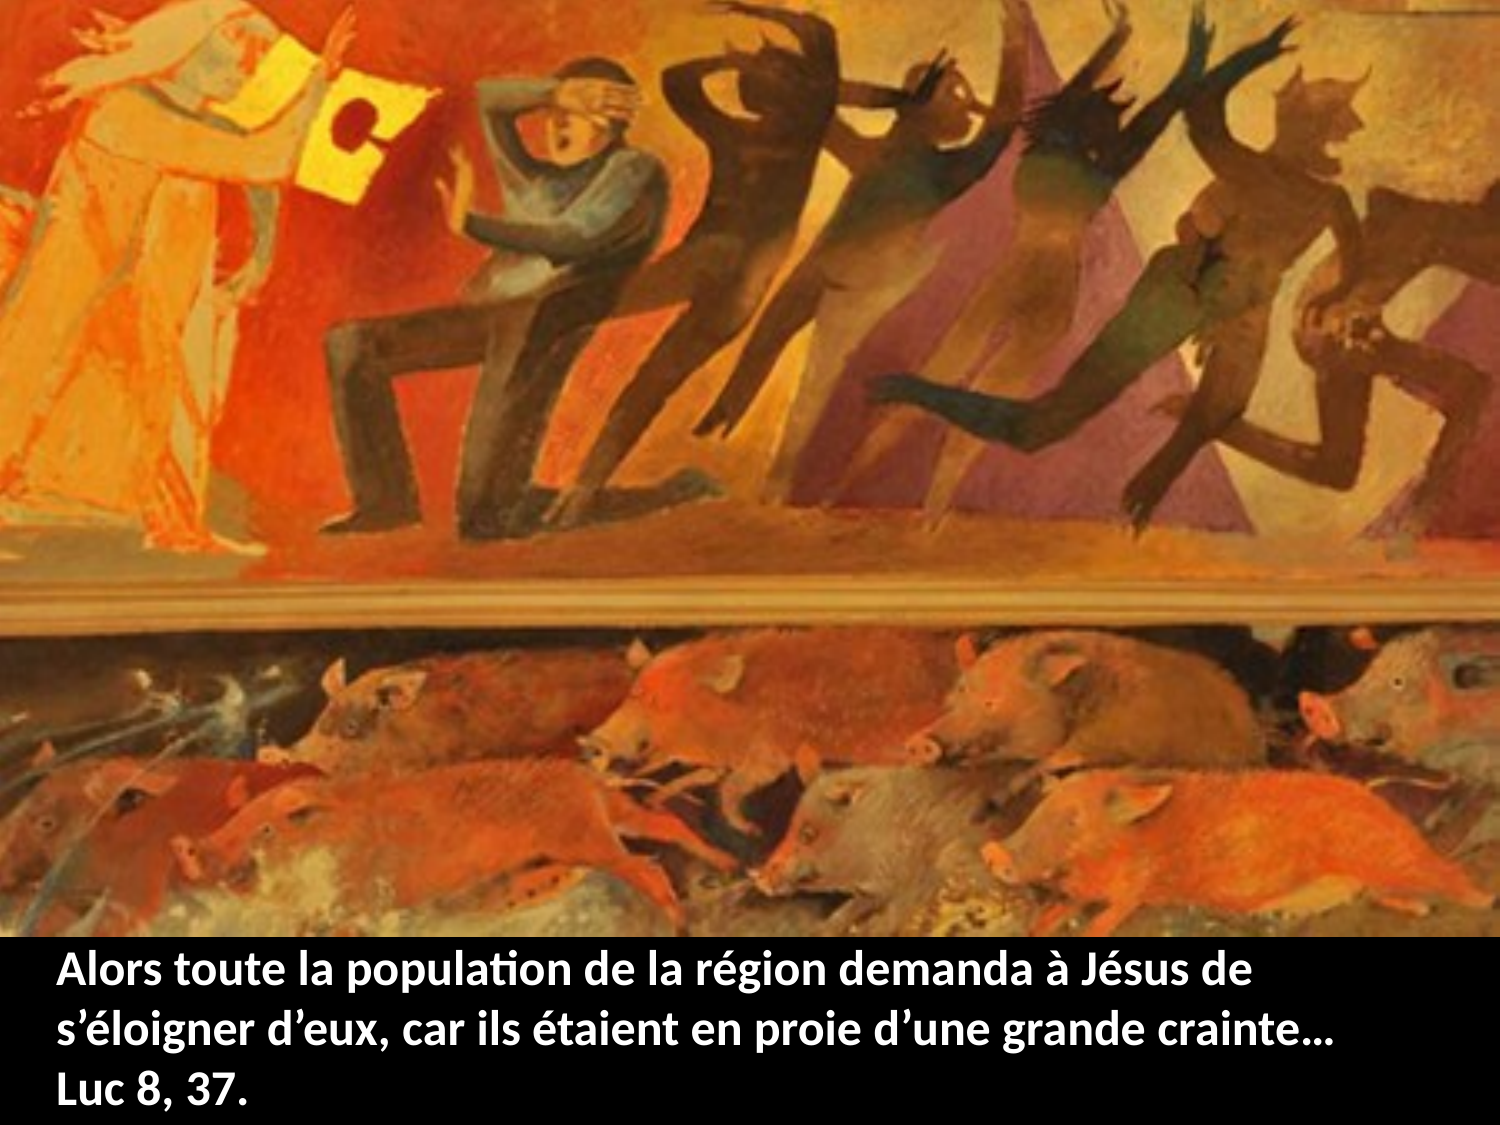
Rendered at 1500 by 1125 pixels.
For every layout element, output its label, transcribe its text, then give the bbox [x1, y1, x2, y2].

text_box Alors toute la population de la région demanda à Jésus de s’éloigner d’eux, car ils étaient en proie d’une grande crainte… Luc 8, 37. [41, 945, 1424, 1123]
picture [0, 0, 1500, 937]
